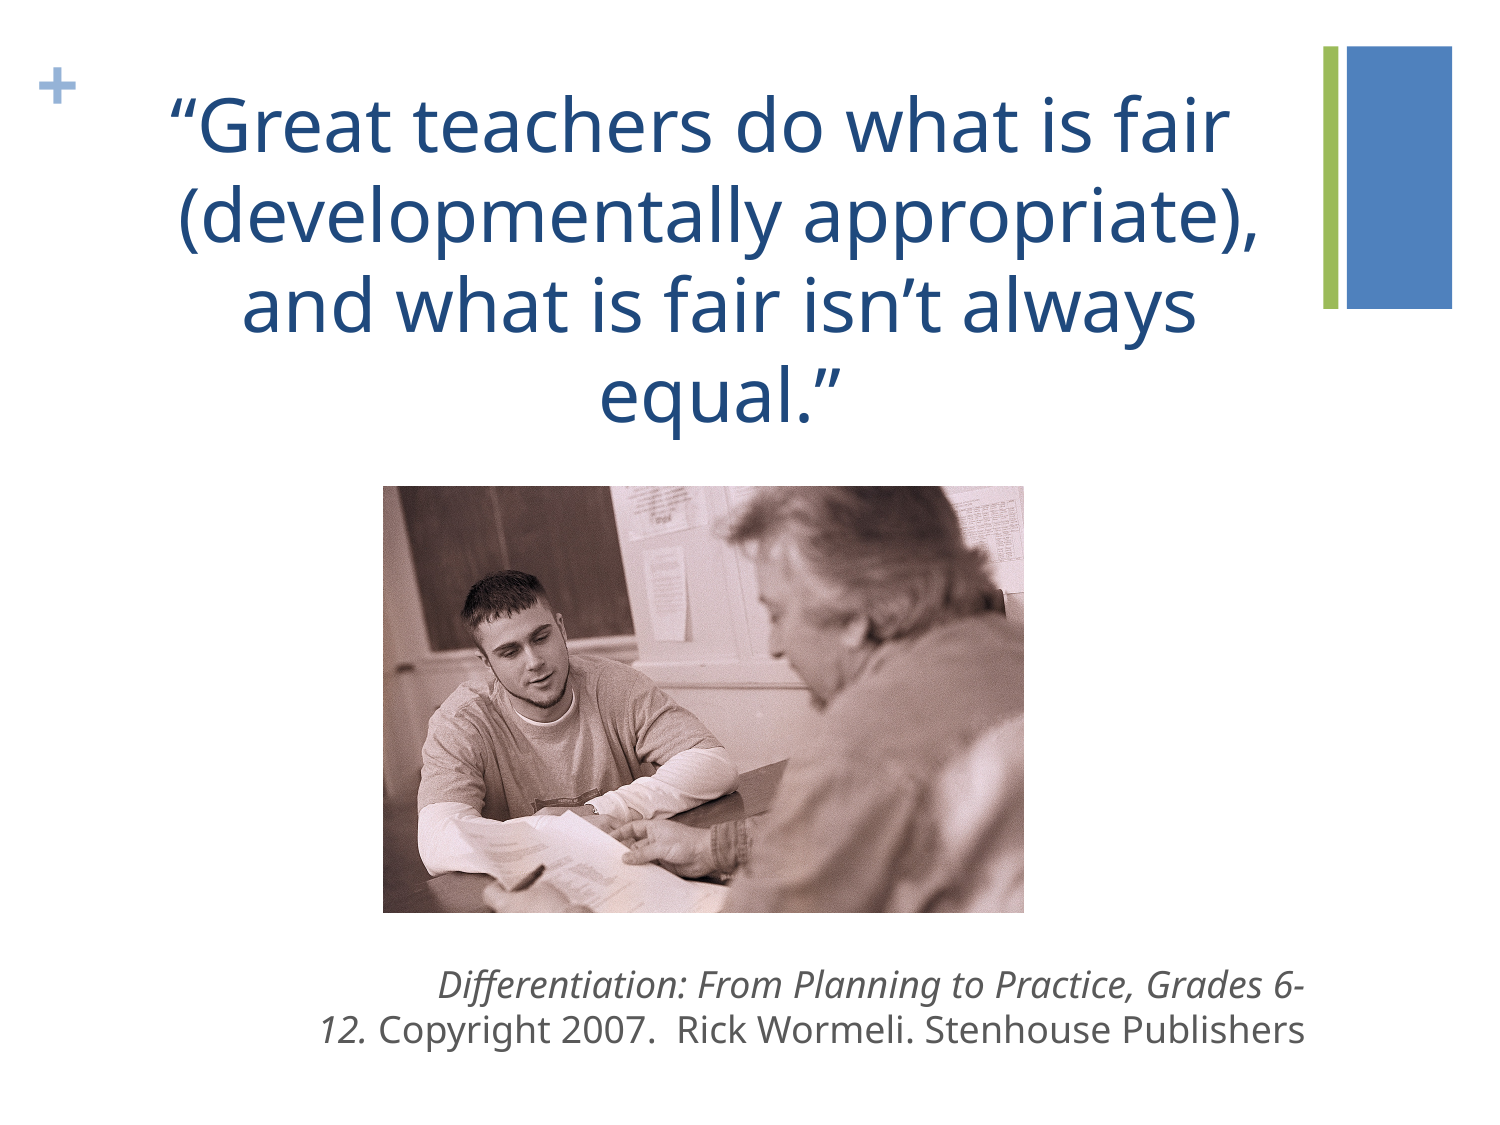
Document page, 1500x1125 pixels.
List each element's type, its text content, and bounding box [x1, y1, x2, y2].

picture [383, 485, 1025, 914]
list “Great teachers do what is fair (developmentally appropriate), and what is fair isn’t always equal.” Differentiation: From Planning to Practice, Grades 6-12. Copyright 2007. Rick Wormeli. Stenhouse Publishers [81, 70, 1322, 1070]
